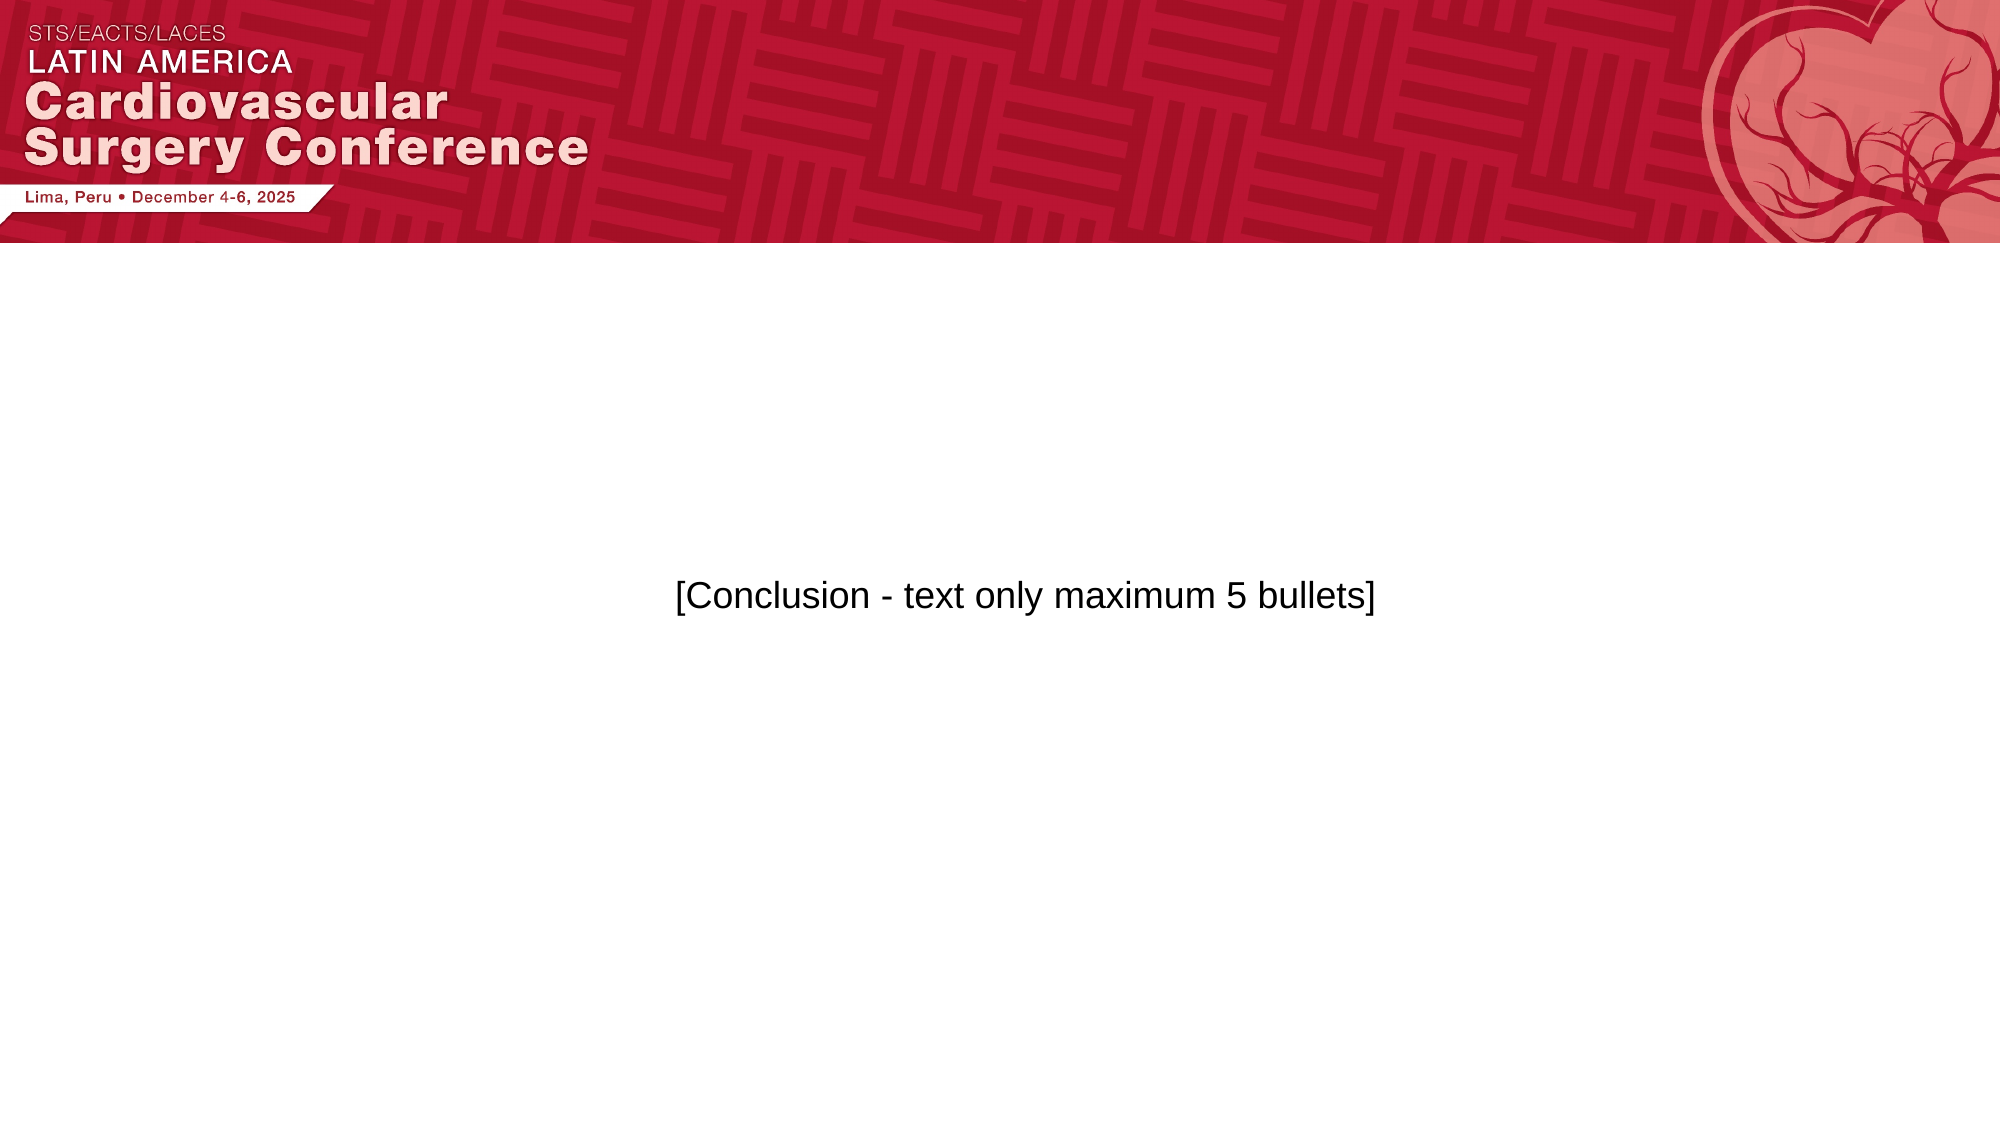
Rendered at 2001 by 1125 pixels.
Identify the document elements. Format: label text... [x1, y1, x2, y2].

text_box [Conclusion - text only maximum 5 bullets] [373, 563, 1679, 624]
picture [0, 0, 2000, 243]
